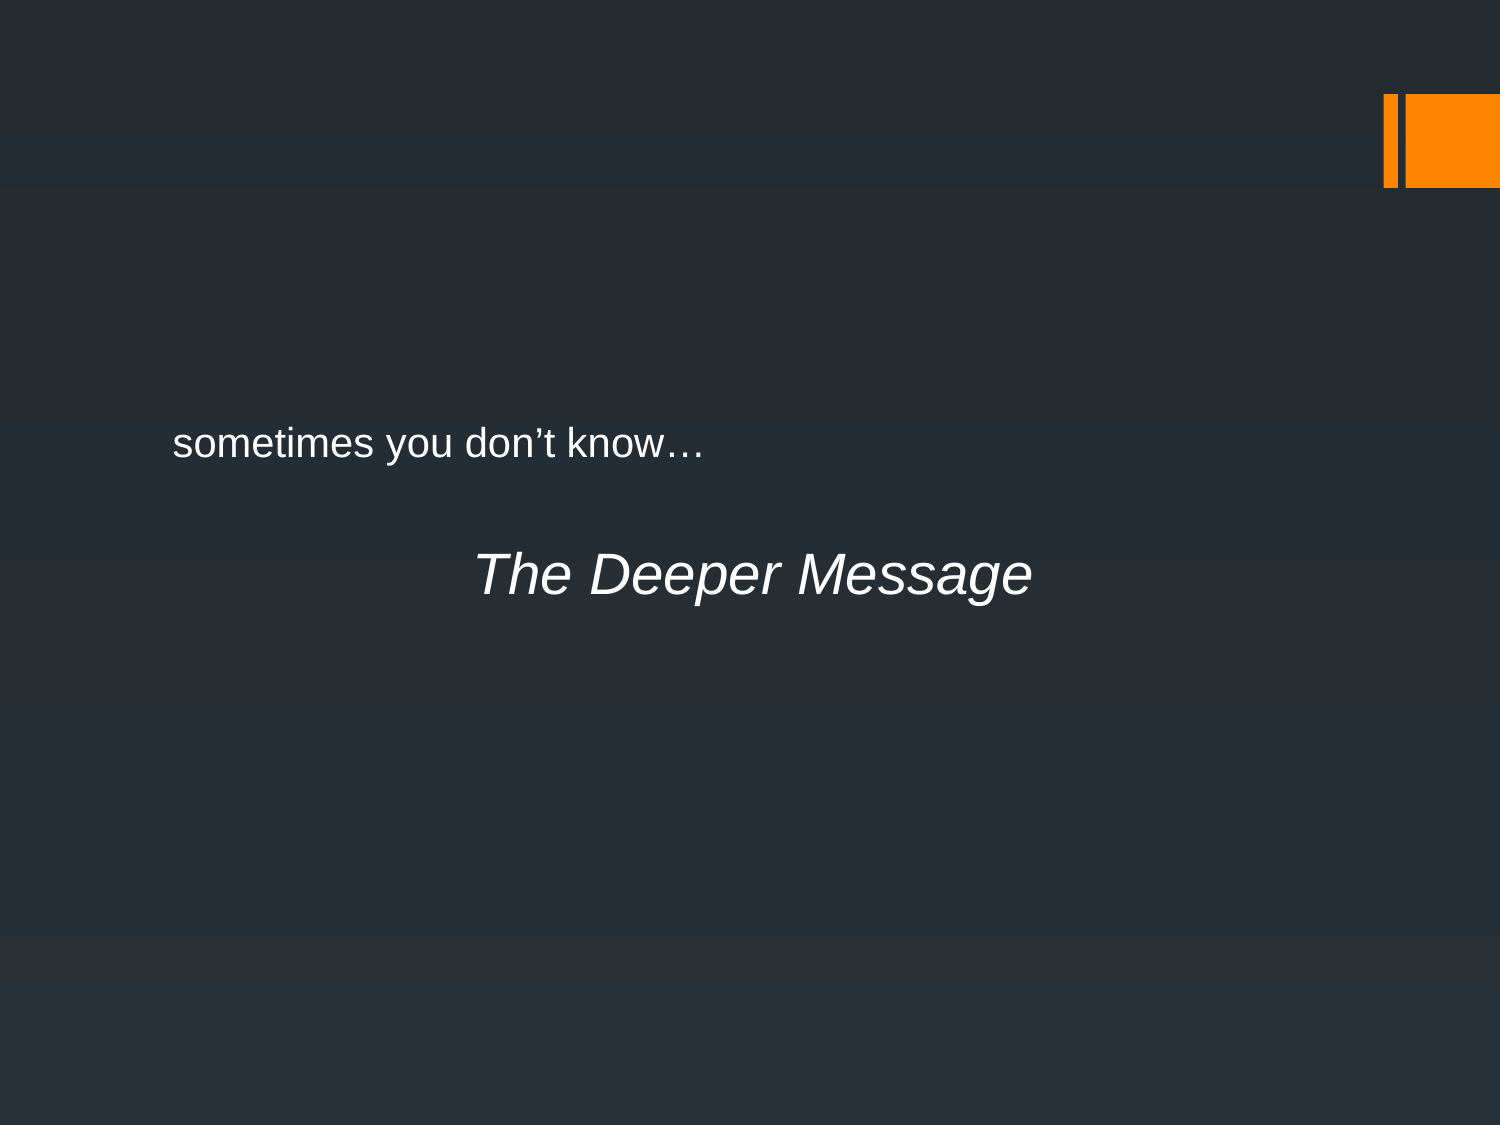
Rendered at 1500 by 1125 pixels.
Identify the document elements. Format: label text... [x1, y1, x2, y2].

list sometimes you don’t know… The Deeper Message [150, 350, 1350, 1035]
